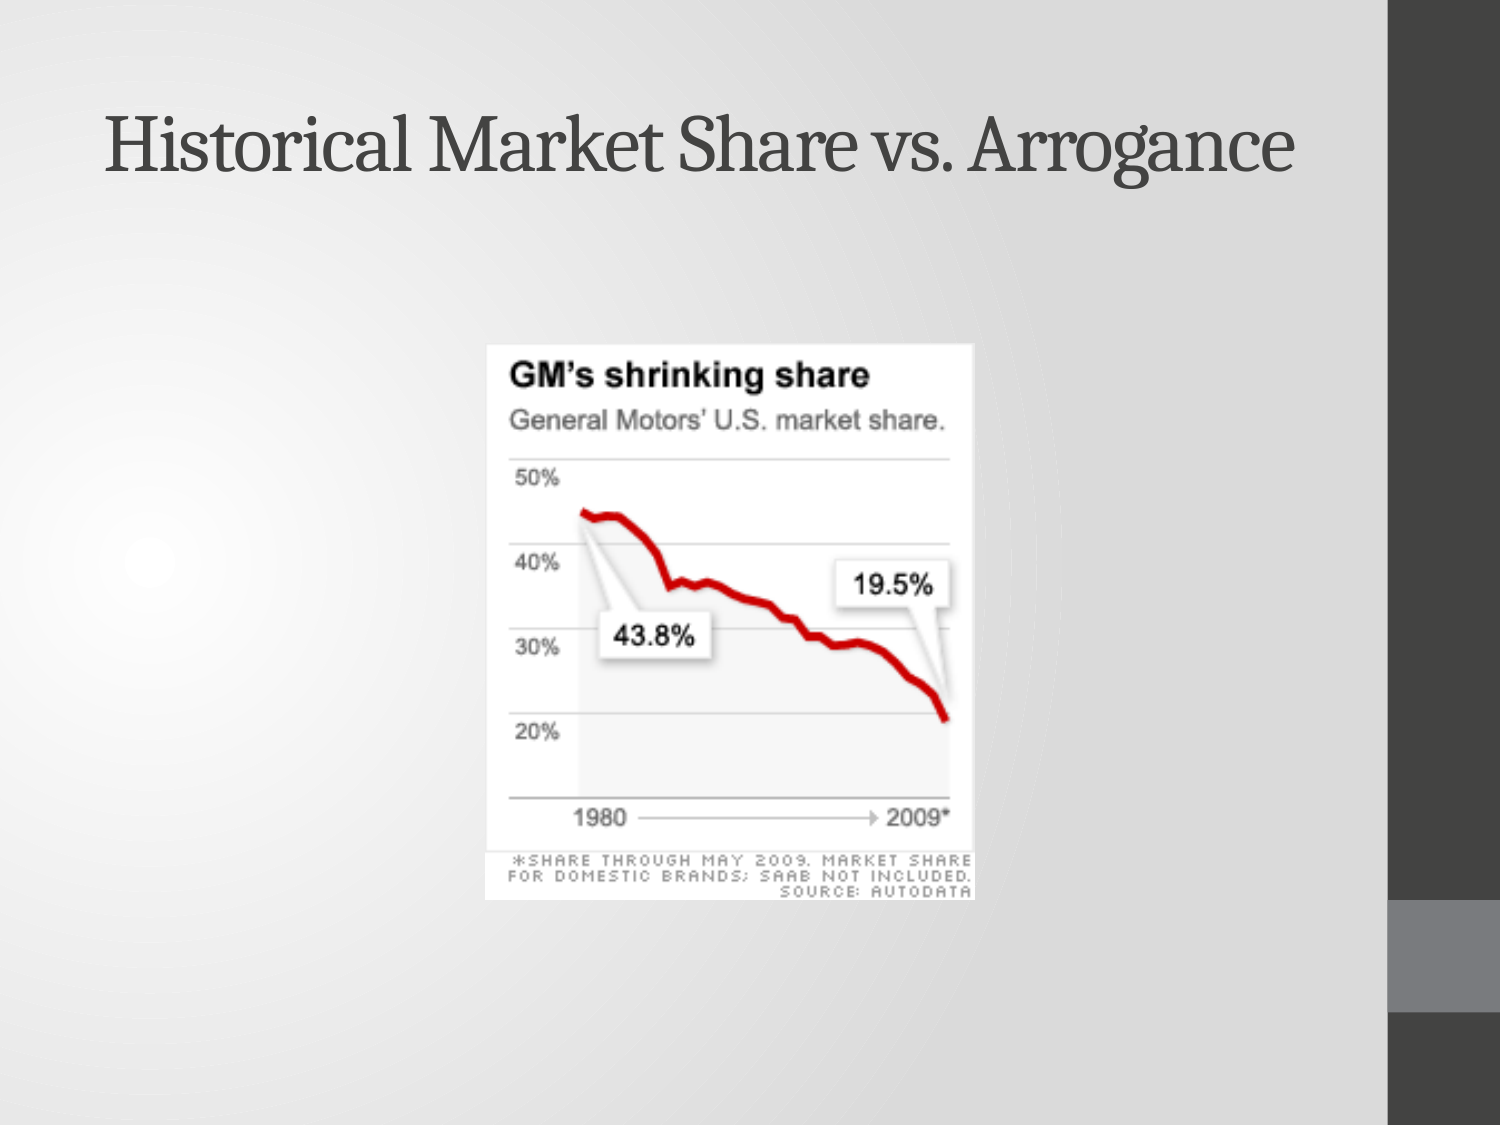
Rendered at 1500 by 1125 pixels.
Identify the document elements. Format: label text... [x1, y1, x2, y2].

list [484, 343, 976, 901]
title Historical Market Share vs. Arrogance [75, 45, 1325, 233]
